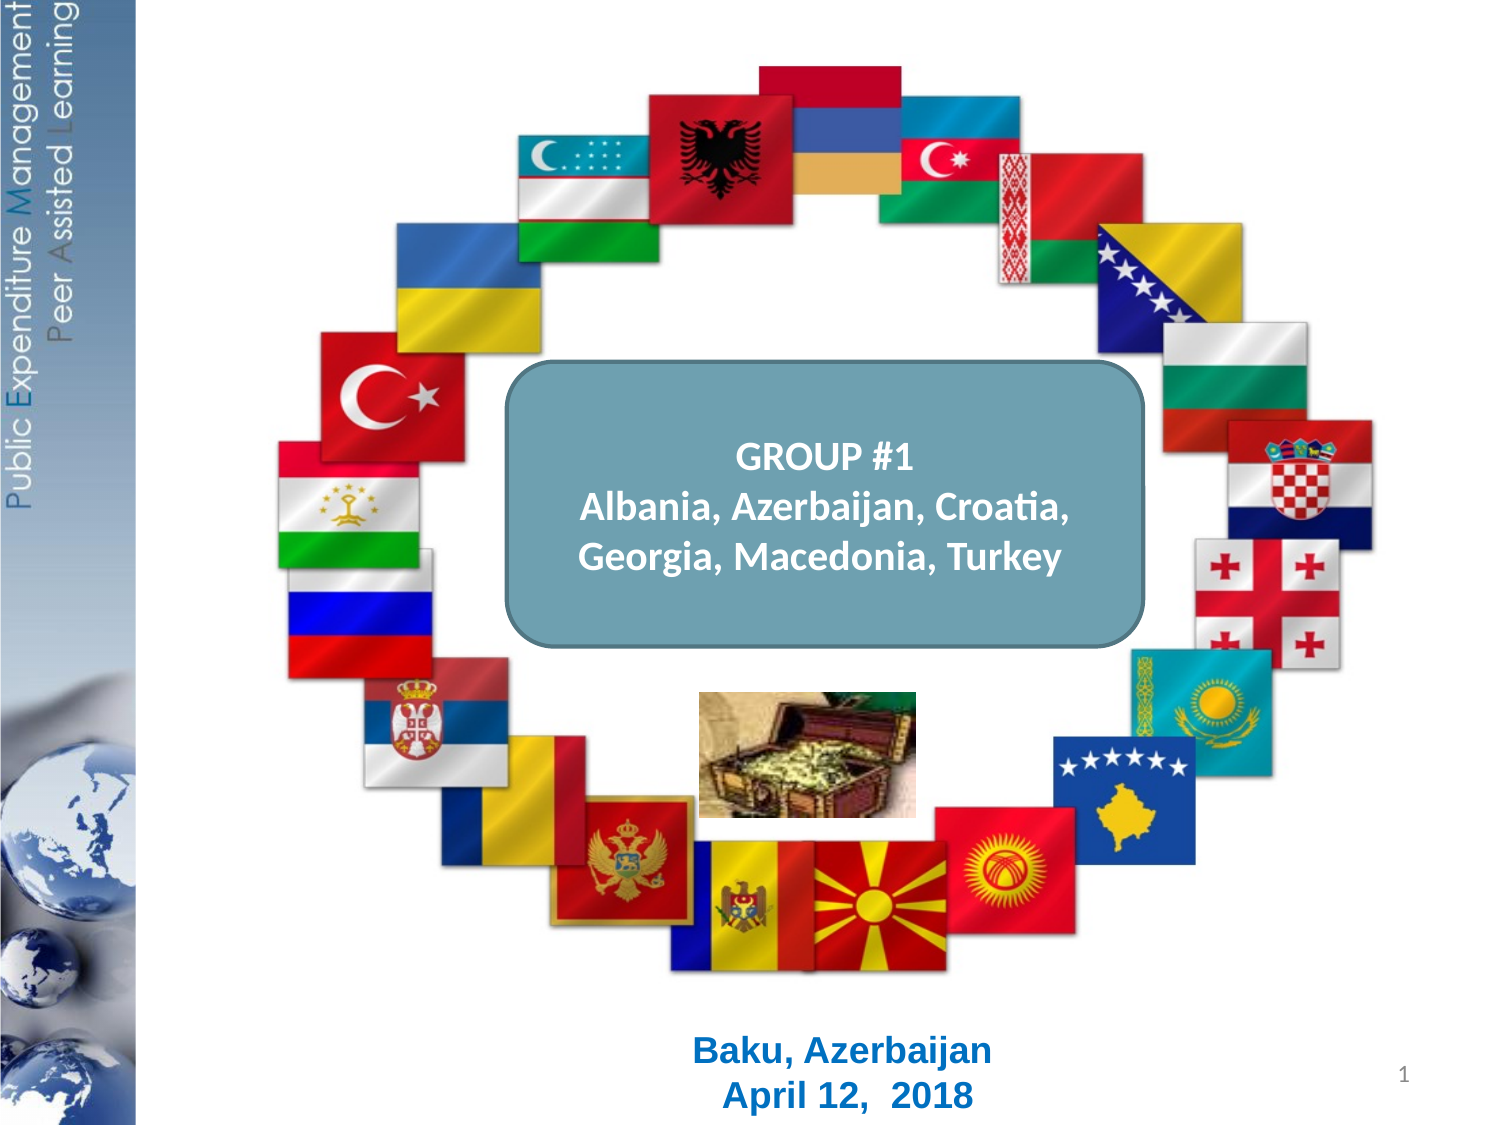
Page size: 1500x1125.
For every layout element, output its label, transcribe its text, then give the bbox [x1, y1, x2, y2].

text_box Baku, Azerbaijan April 12, 2018 [224, 1018, 1471, 1124]
picture [0, 54, 1426, 985]
